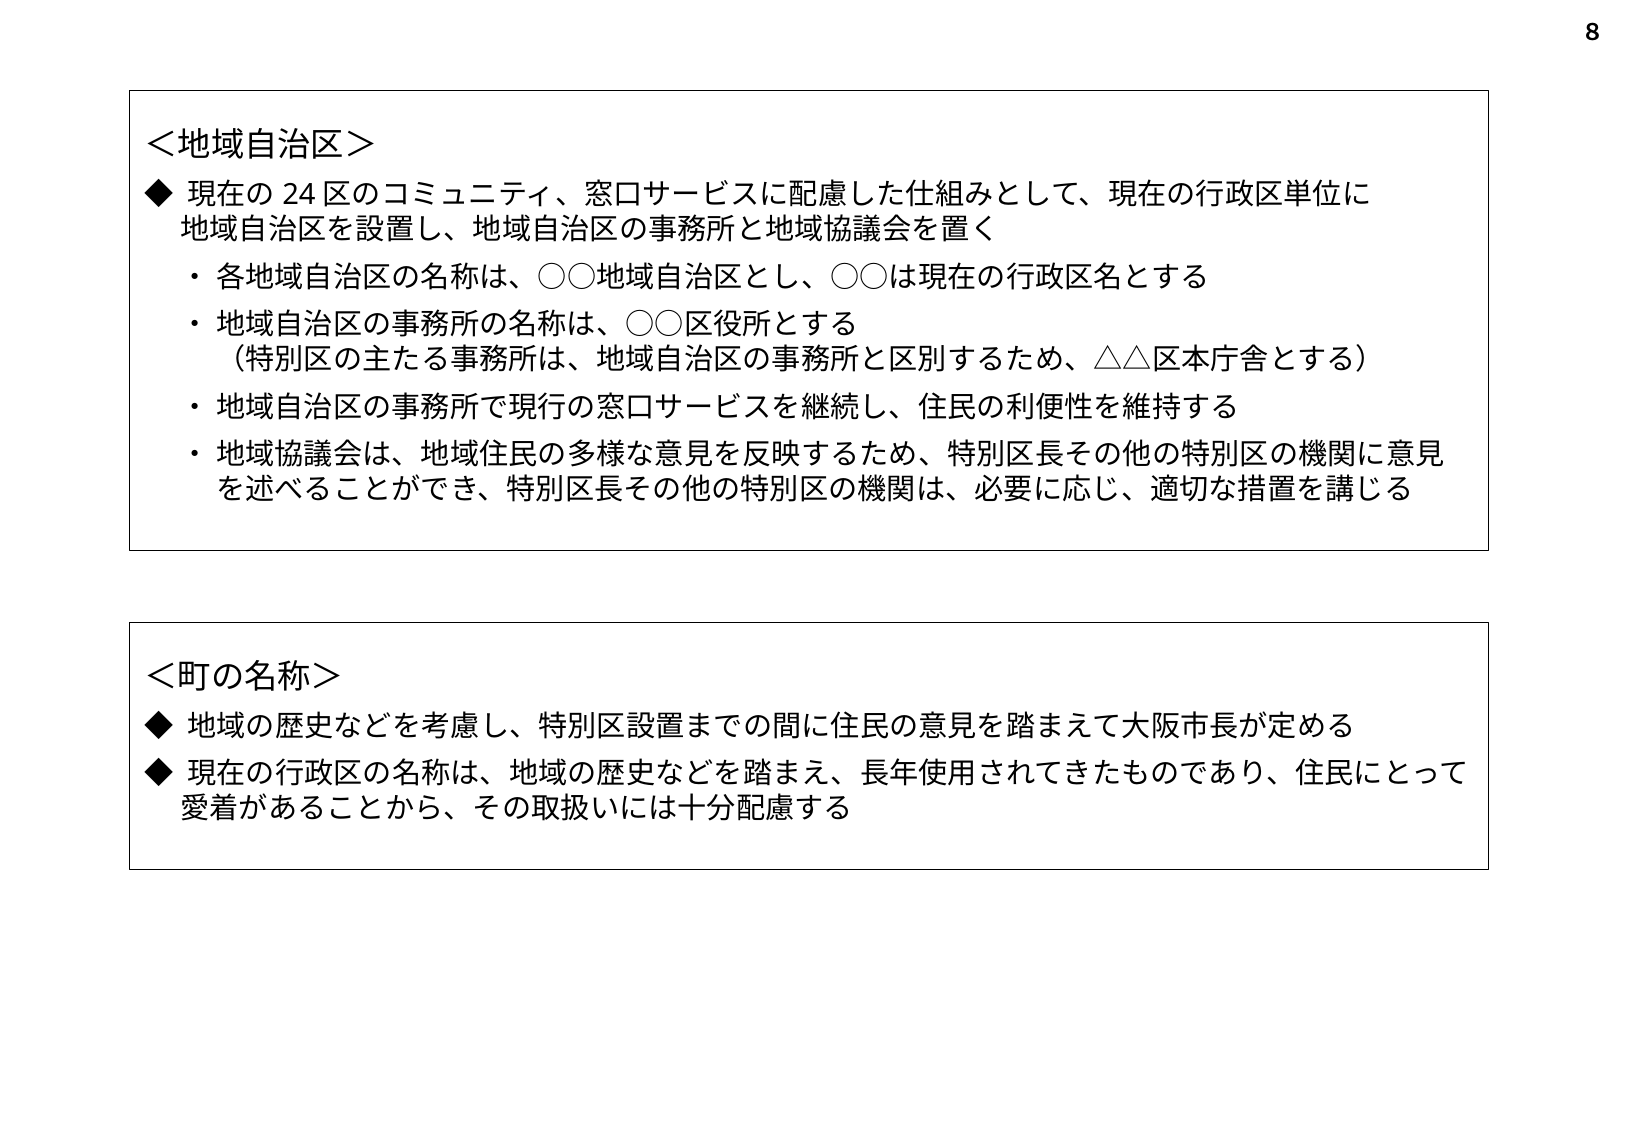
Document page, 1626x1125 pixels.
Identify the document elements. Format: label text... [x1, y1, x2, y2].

text_box ８ [1563, 9, 1623, 53]
text_box ＜町の名称＞ ◆ 地域の歴史などを考慮し、特別区設置までの間に住民の意見を踏まえて大阪市長が定める ◆ 現在の行政区の名称は、地域の歴史などを踏まえ、長年使用されてきたものであり、住民にとって 愛着があることから、その取扱いには十分配慮する [129, 622, 1489, 870]
text_box ＜地域自治区＞ ◆ 現在の24区のコミュニティ、窓口サービスに配慮した仕組みとして、現在の行政区単位に 地域自治区を設置し、地域自治区の事務所と地域協議会を置く ・ 各地域自治区の名称は、○○地域自治区とし、○○は現在の行政区名とする ・ 地域自治区の事務所の名称は、○○区役所とする （特別区の主たる事務所は、地域自治区の事務所と区別するため、△△区本庁舎とする） ・ 地域自治区の事務所で現行の窓口サービスを継続し、住民の利便性を維持する ・ 地域協議会は、地域住民の多様な意見を反映するため、特別区長その他の特別区の機関に意見 を述べることができ、特別区長その他の特別区の機関は、必要に応じ、適切な措置を講じる [129, 90, 1489, 551]
